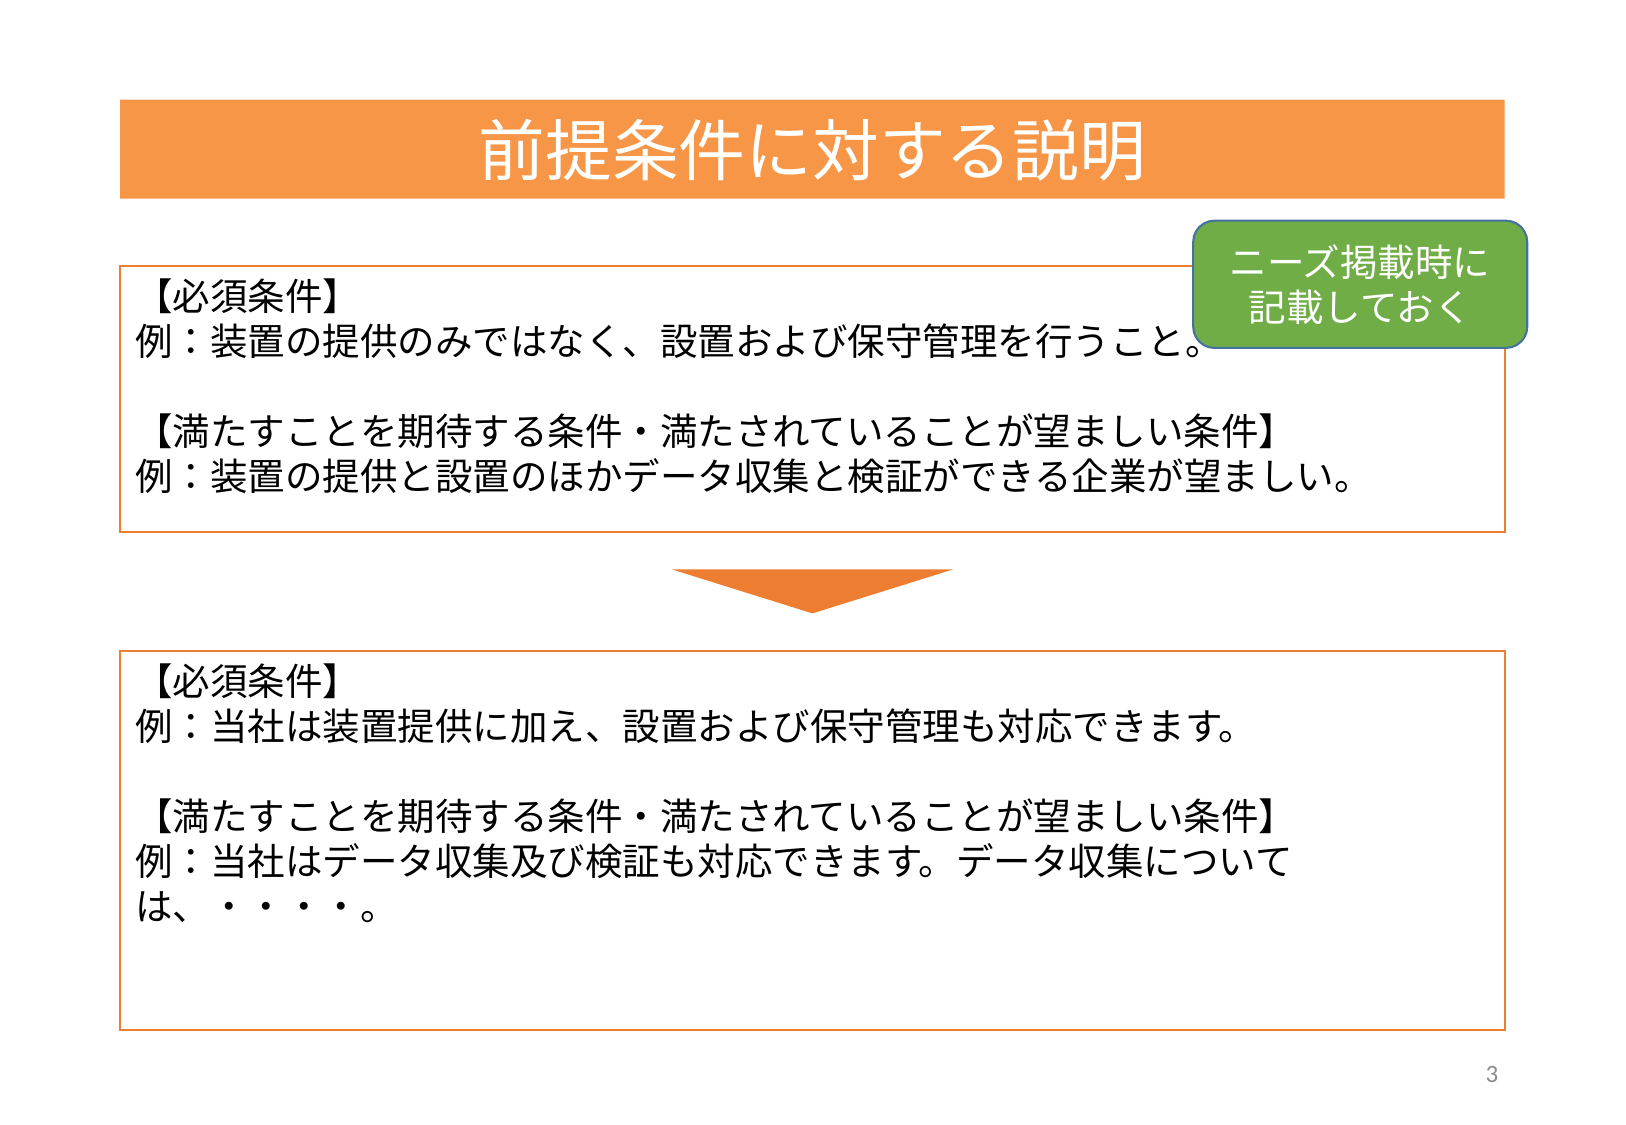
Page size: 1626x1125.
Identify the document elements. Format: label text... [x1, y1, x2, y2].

text_box 【必須条件】 例：当社は装置提供に加え、設置および保守管理も対応できます。 【満たすことを期待する条件・満たされていることが望ましい条件】 例：当社はデータ収集及び検証も対応できます。データ収集については、・・・・。 [119, 650, 1506, 1031]
slide_number 3 [1147, 1042, 1514, 1103]
text_box 【必須条件】 例：装置の提供のみではなく、設置および保守管理を行うこと。 【満たすことを期待する条件・満たされていることが望ましい条件】 例：装置の提供と設置のほかデータ収集と検証ができる企業が望ましい。 [119, 265, 1506, 533]
text_box [671, 568, 954, 615]
text_box ニーズ掲載時に 記載しておく [1192, 219, 1529, 349]
text_box 前提条件に対する説明 [120, 99, 1505, 199]
